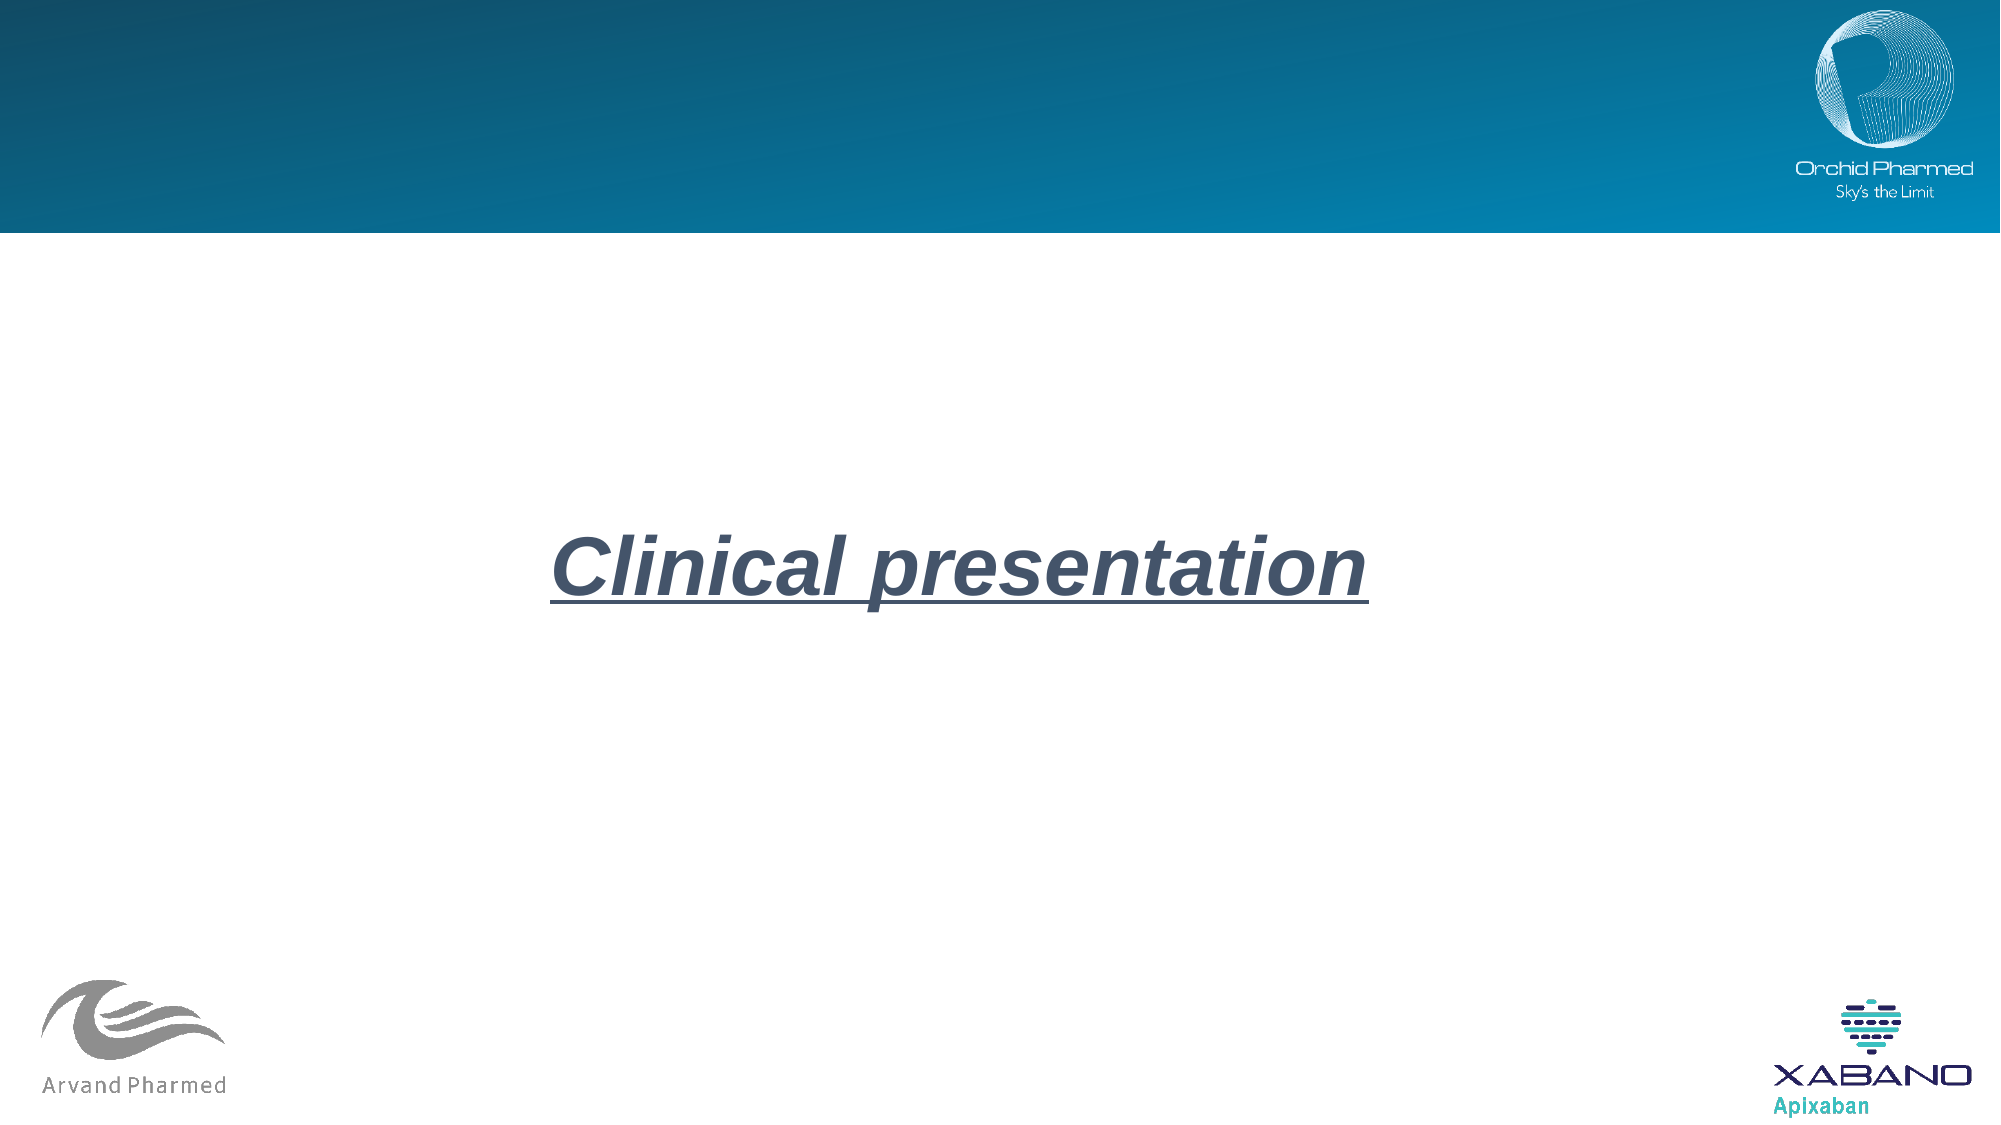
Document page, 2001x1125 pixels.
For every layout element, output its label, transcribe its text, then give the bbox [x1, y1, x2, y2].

list Clinical presentation [93, 516, 1826, 1113]
picture [1744, 966, 2000, 1125]
picture [0, 948, 266, 1125]
